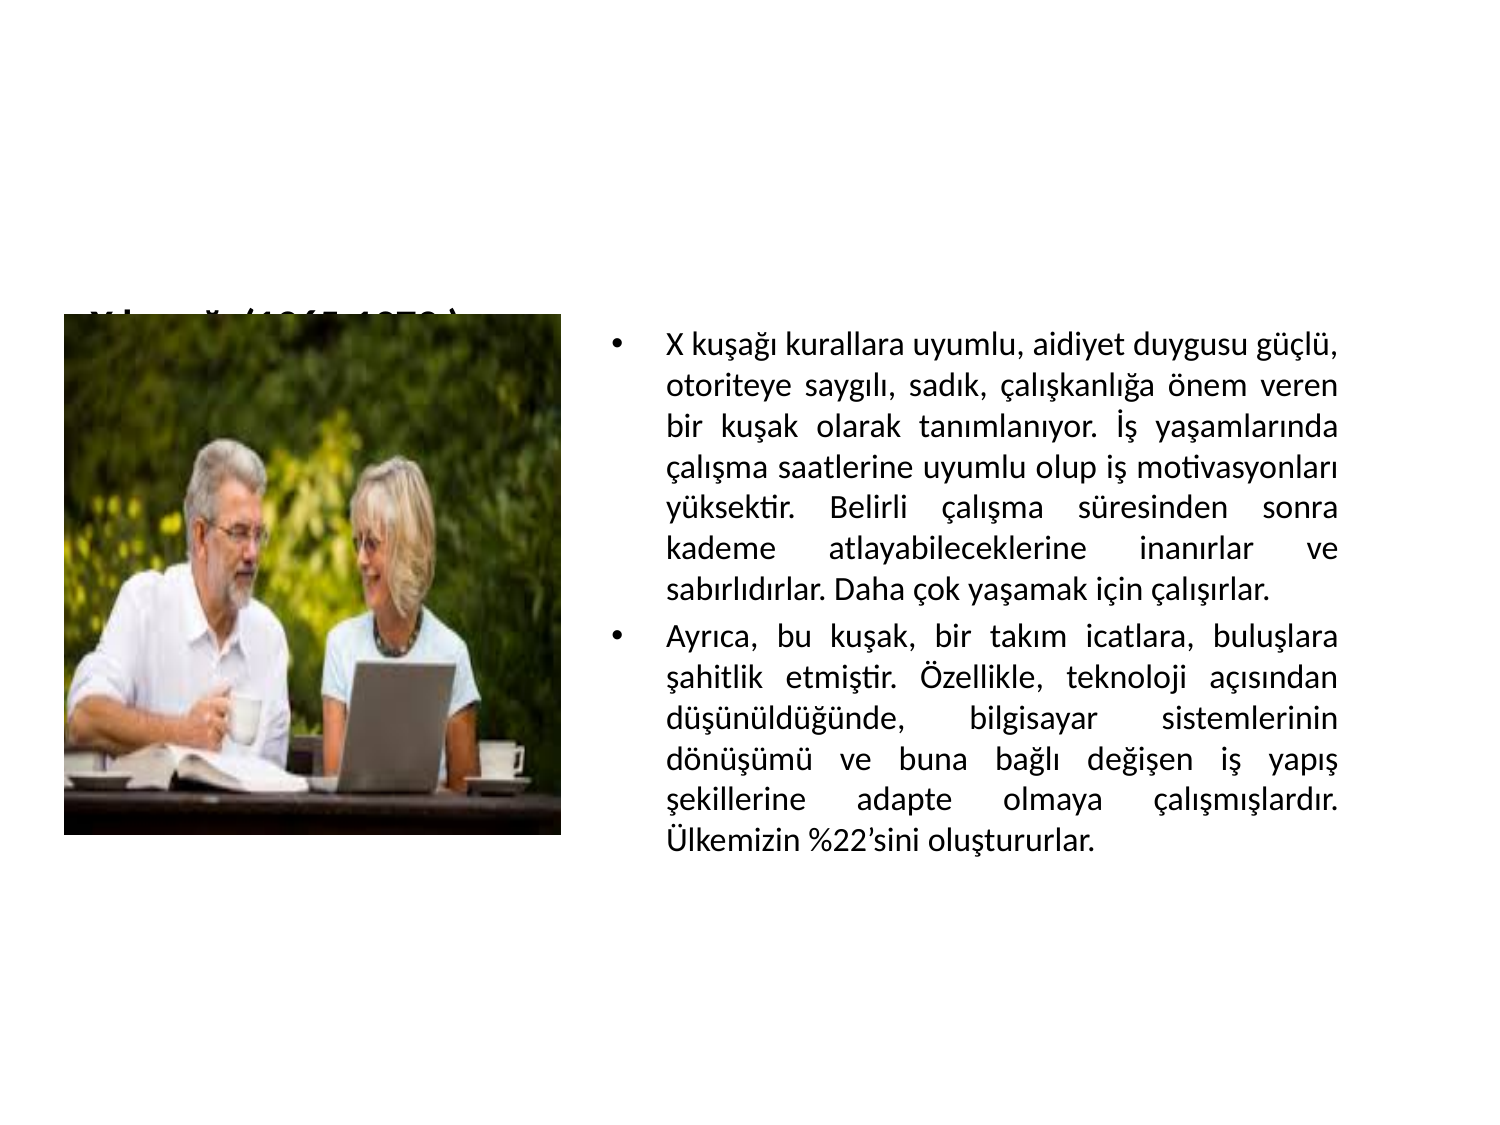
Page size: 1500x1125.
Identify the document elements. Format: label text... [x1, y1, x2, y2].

list X kuşağı kurallara uyumlu, aidiyet duygusu güçlü, otoriteye saygılı, sadık, çalışkanlığa önem veren bir kuşak olarak tanımlanıyor. İş yaşamlarında çalışma saatlerine uyumlu olup iş motivasyonları yüksektir. Belirli çalışma süresinden sonra kademe atlayabileceklerine inanırlar ve sabırlıdırlar. Daha çok yaşamak için çalışırlar. Ayrıca, bu kuşak, bir takım icatlara, buluşlara şahitlik etmiştir. Özellikle, teknoloji açısından düşünüldüğünde, bilgisayar sistemlerinin dönüşümü ve buna bağlı değişen iş yapış şekillerine adapte olmaya çalışmışlardır. Ülkemizin %22’sini oluştururlar. [596, 314, 1355, 894]
list X kuşağı (1965-1979 ) [75, 231, 738, 357]
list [64, 314, 562, 835]
